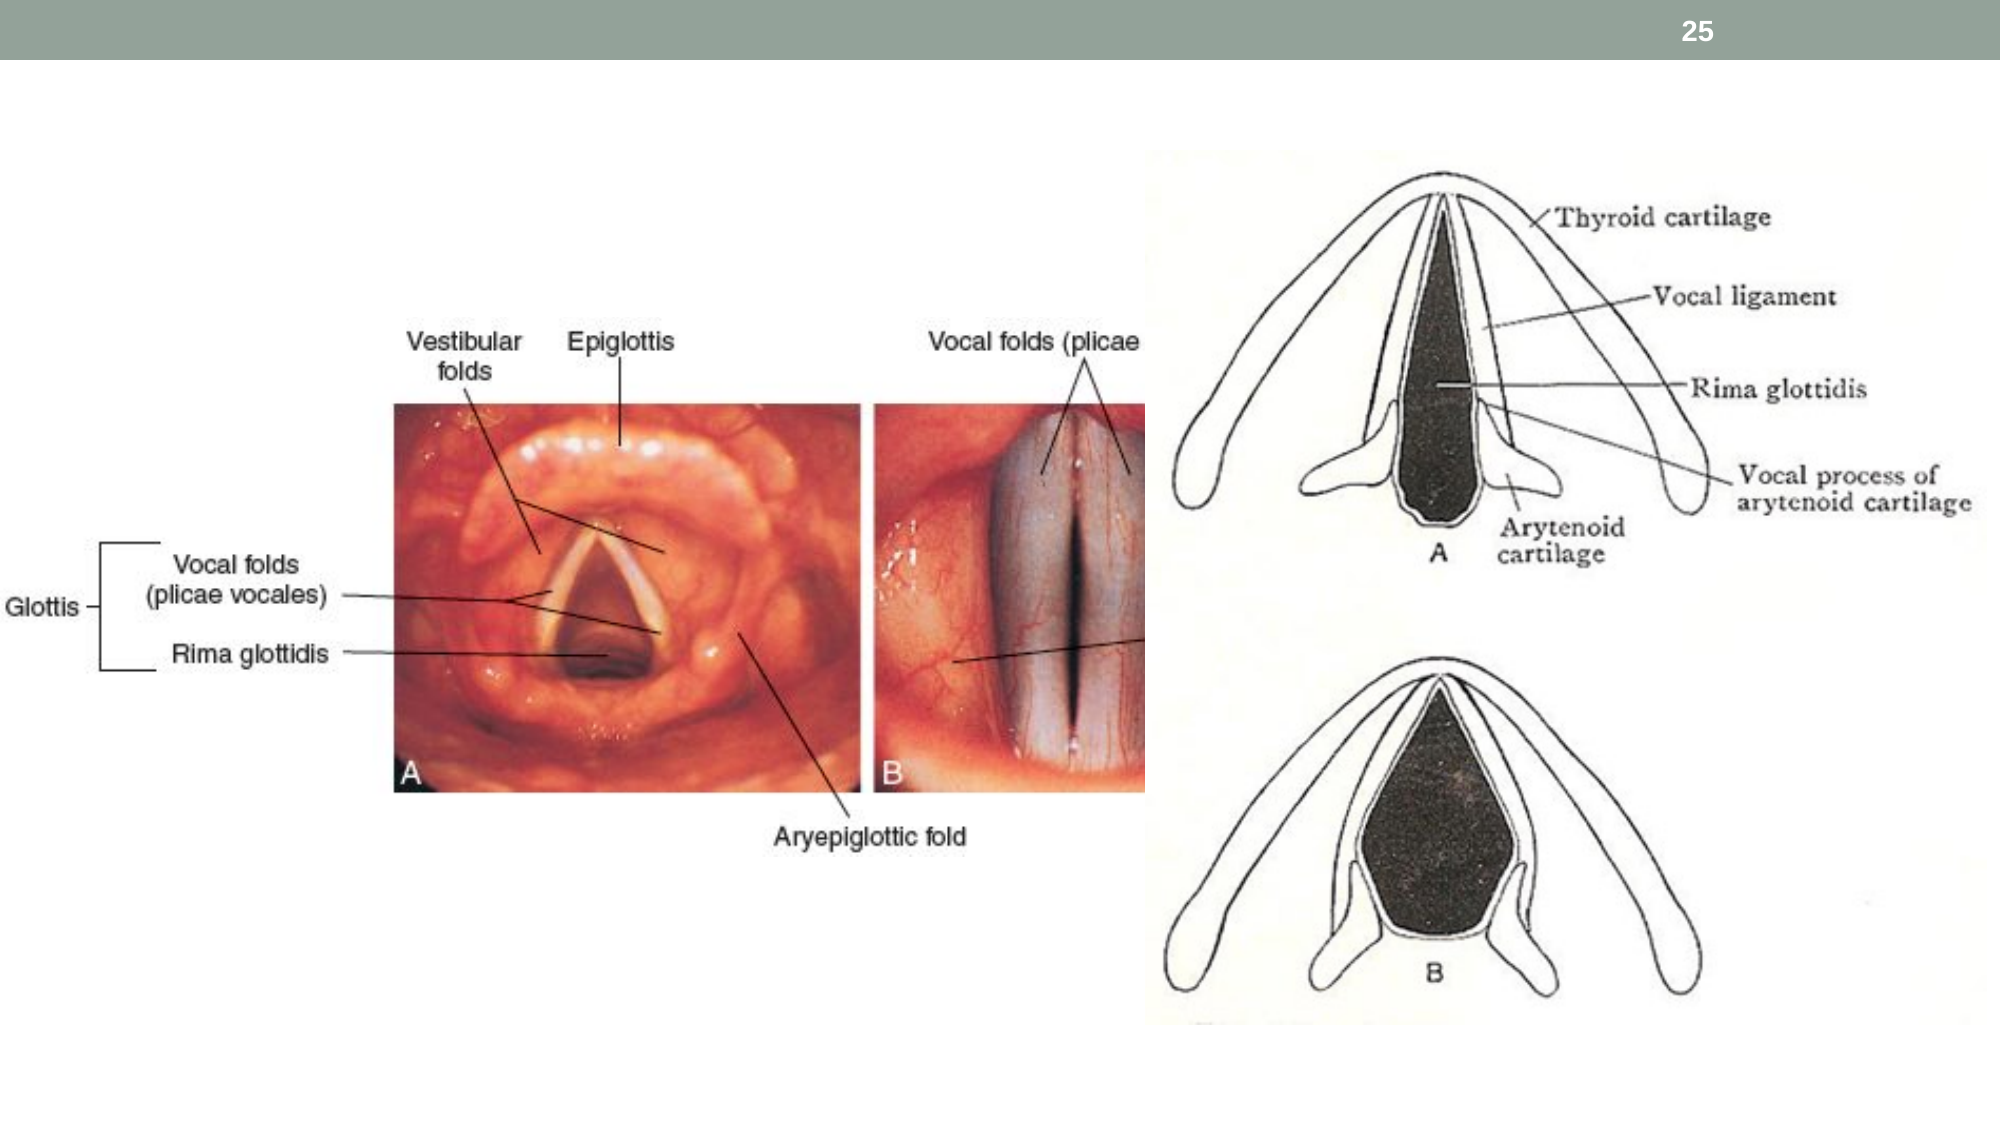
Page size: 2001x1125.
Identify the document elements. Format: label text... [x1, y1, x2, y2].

slide_number 25 [1666, 3, 1900, 57]
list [0, 317, 1142, 857]
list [1145, 150, 1987, 1025]
